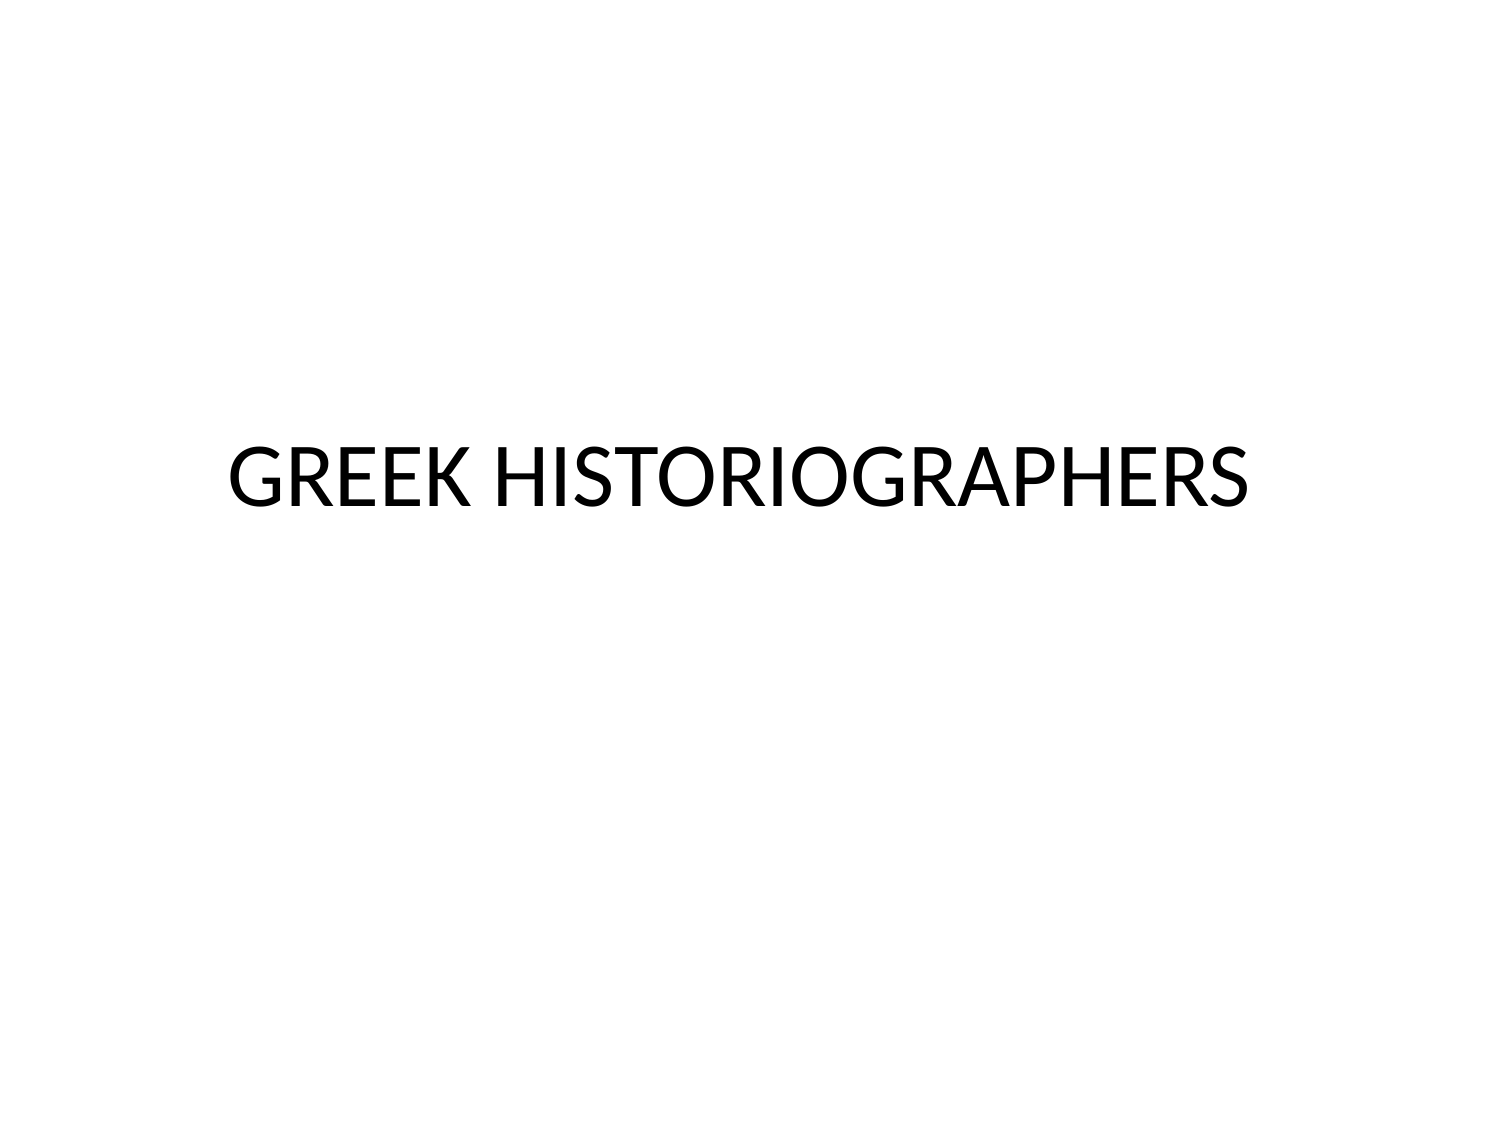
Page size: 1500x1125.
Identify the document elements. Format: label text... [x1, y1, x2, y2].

title GREEK HISTORIOGRAPHERS [112, 349, 1388, 591]
